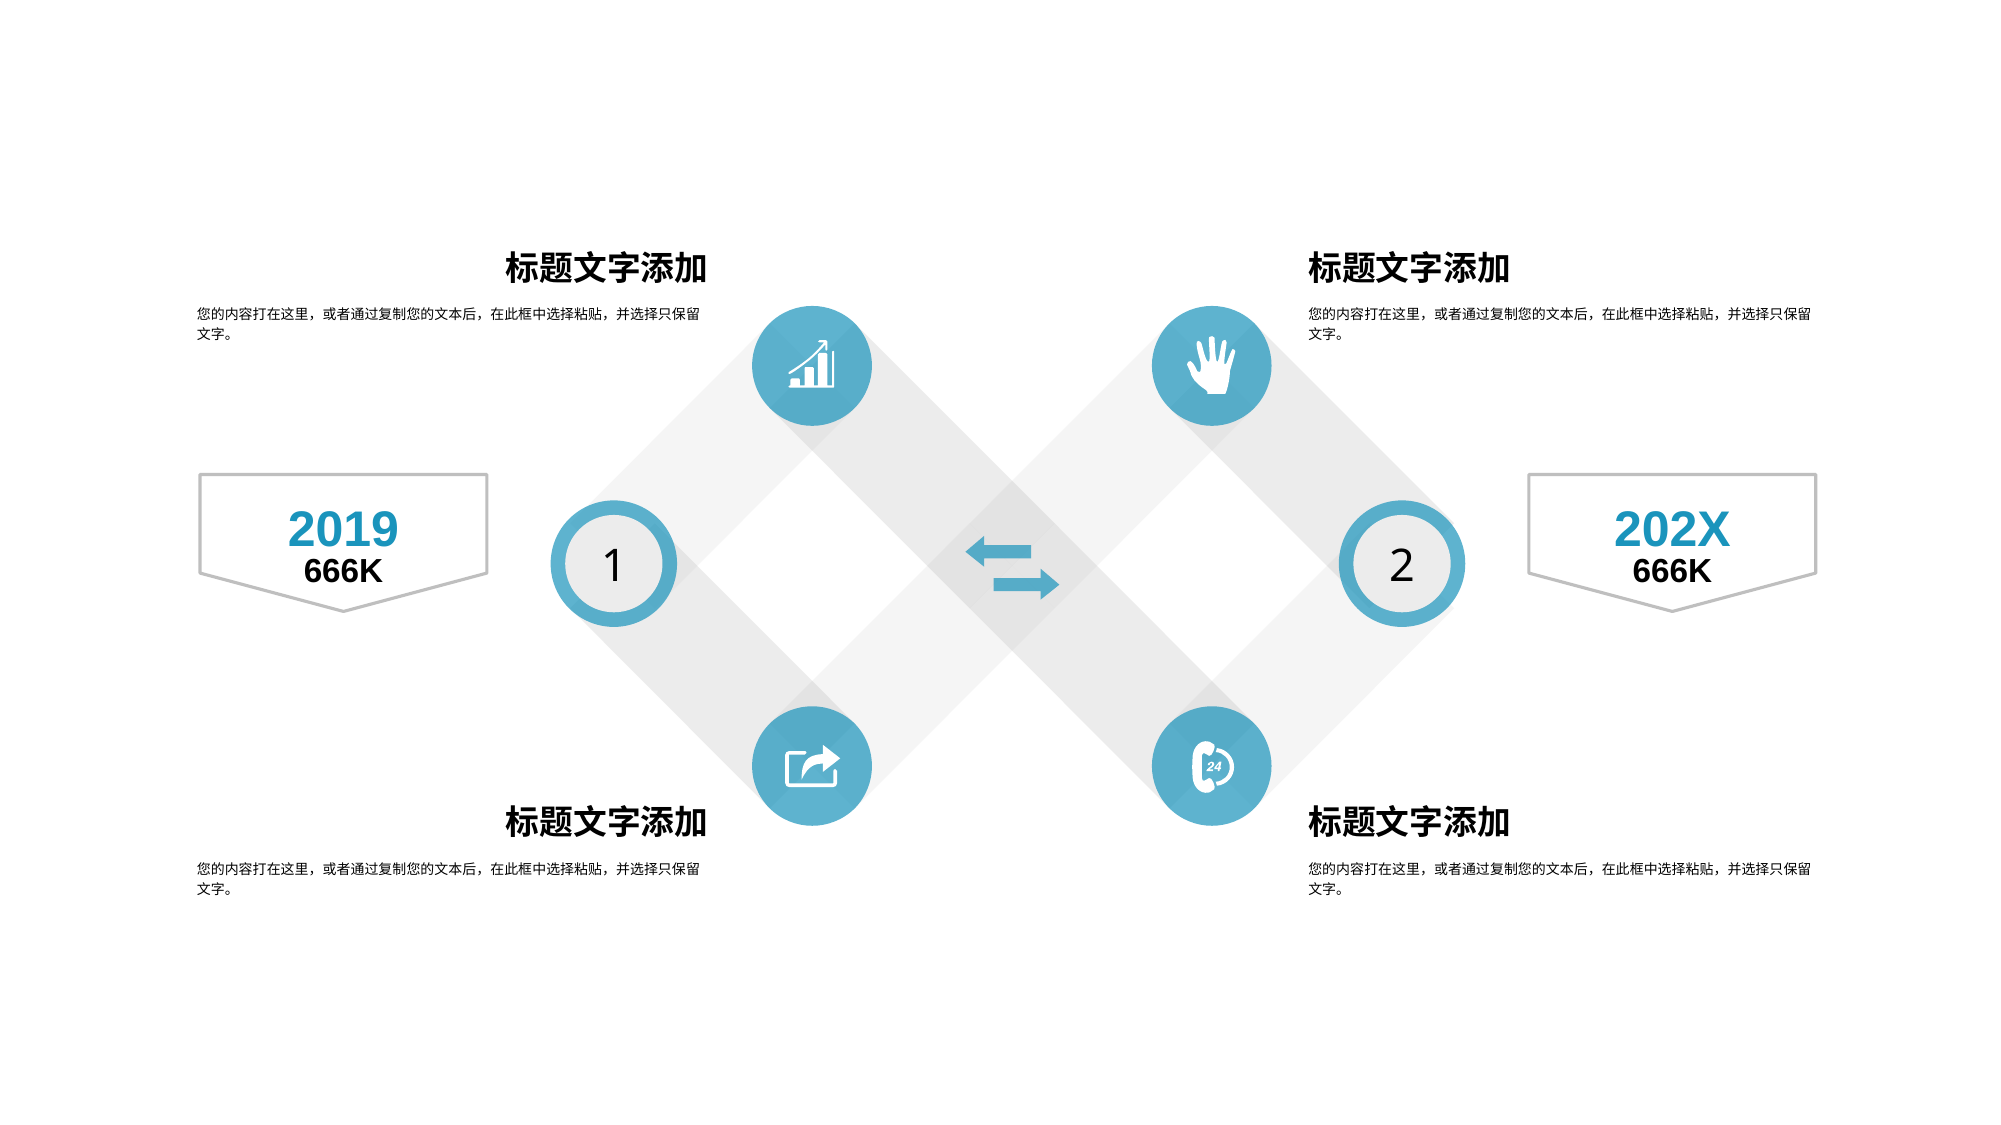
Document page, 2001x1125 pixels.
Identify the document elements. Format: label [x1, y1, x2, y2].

text_box [182, 239, 1835, 906]
